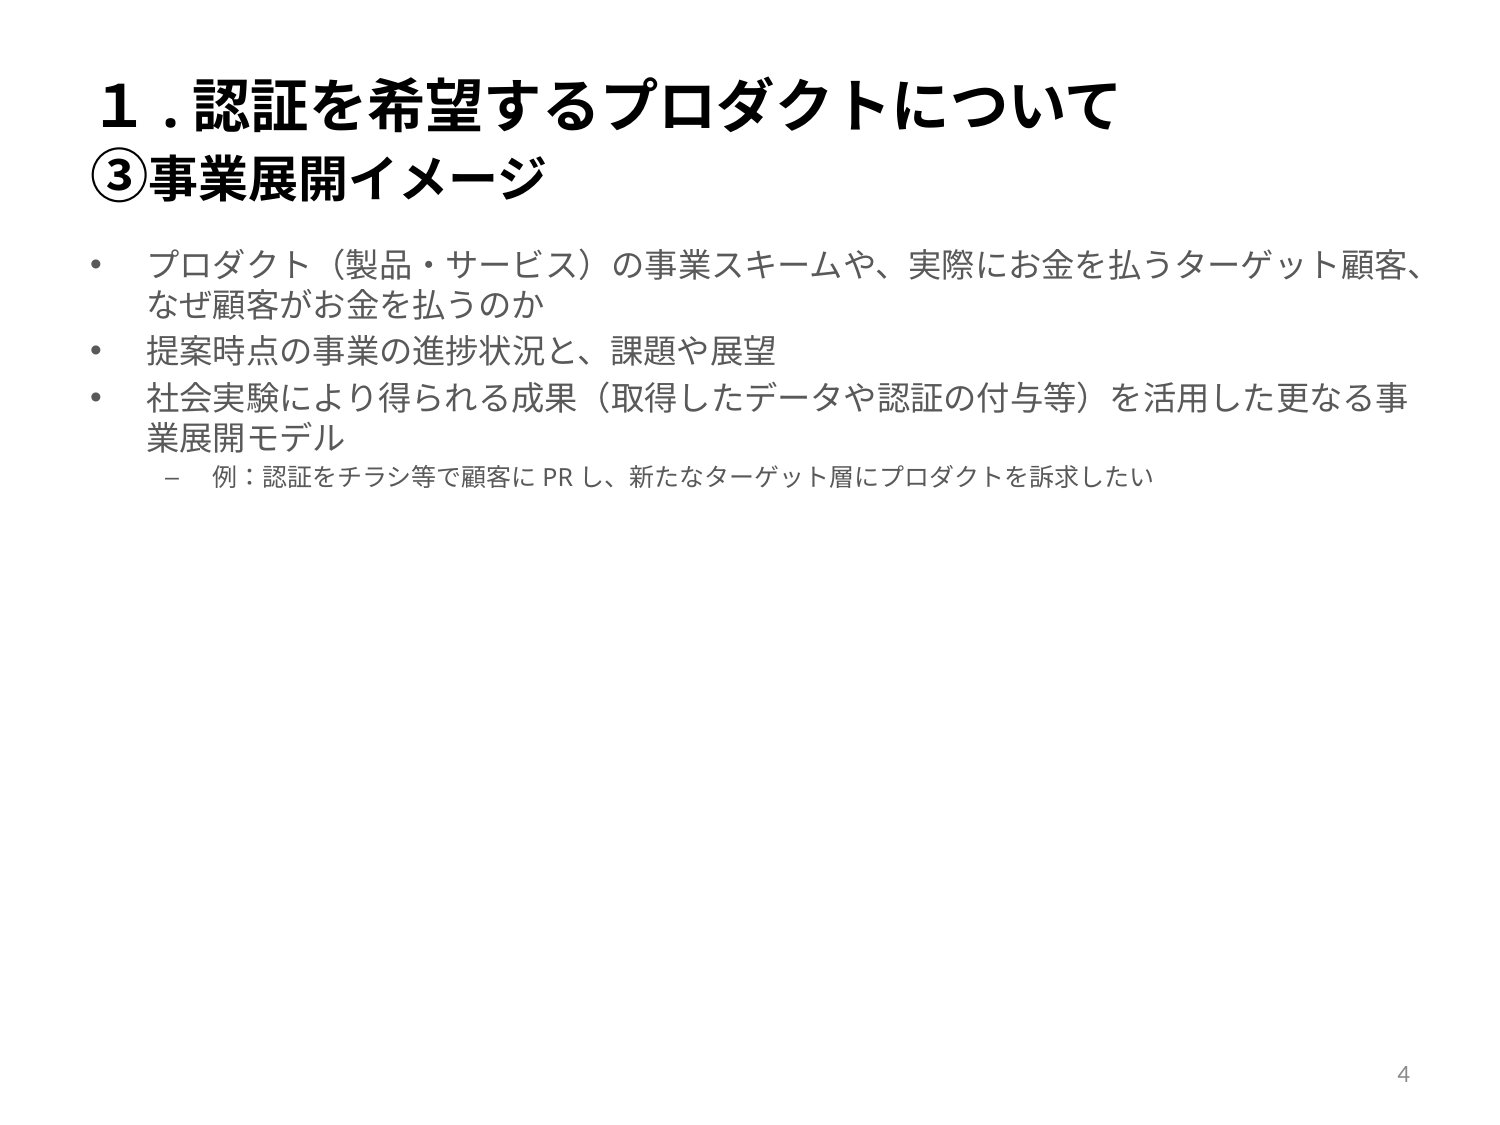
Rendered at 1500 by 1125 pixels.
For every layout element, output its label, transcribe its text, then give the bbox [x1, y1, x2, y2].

list プロダクト（製品・サービス）の事業スキームや、実際にお金を払うターゲット顧客、なぜ顧客がお金を払うのか 提案時点の事業の進捗状況と、課題や展望 社会実験により得られる成果（取得したデータや認証の付与等）を活用した更なる事業展開モデル 例：認証をチラシ等で顧客にPRし、新たなターゲット層にプロダクトを訴求したい [75, 236, 1426, 979]
title １.認証を希望するプロダクトについて ③事業展開イメージ [75, 45, 1425, 233]
slide_number 4 [1074, 1042, 1425, 1103]
